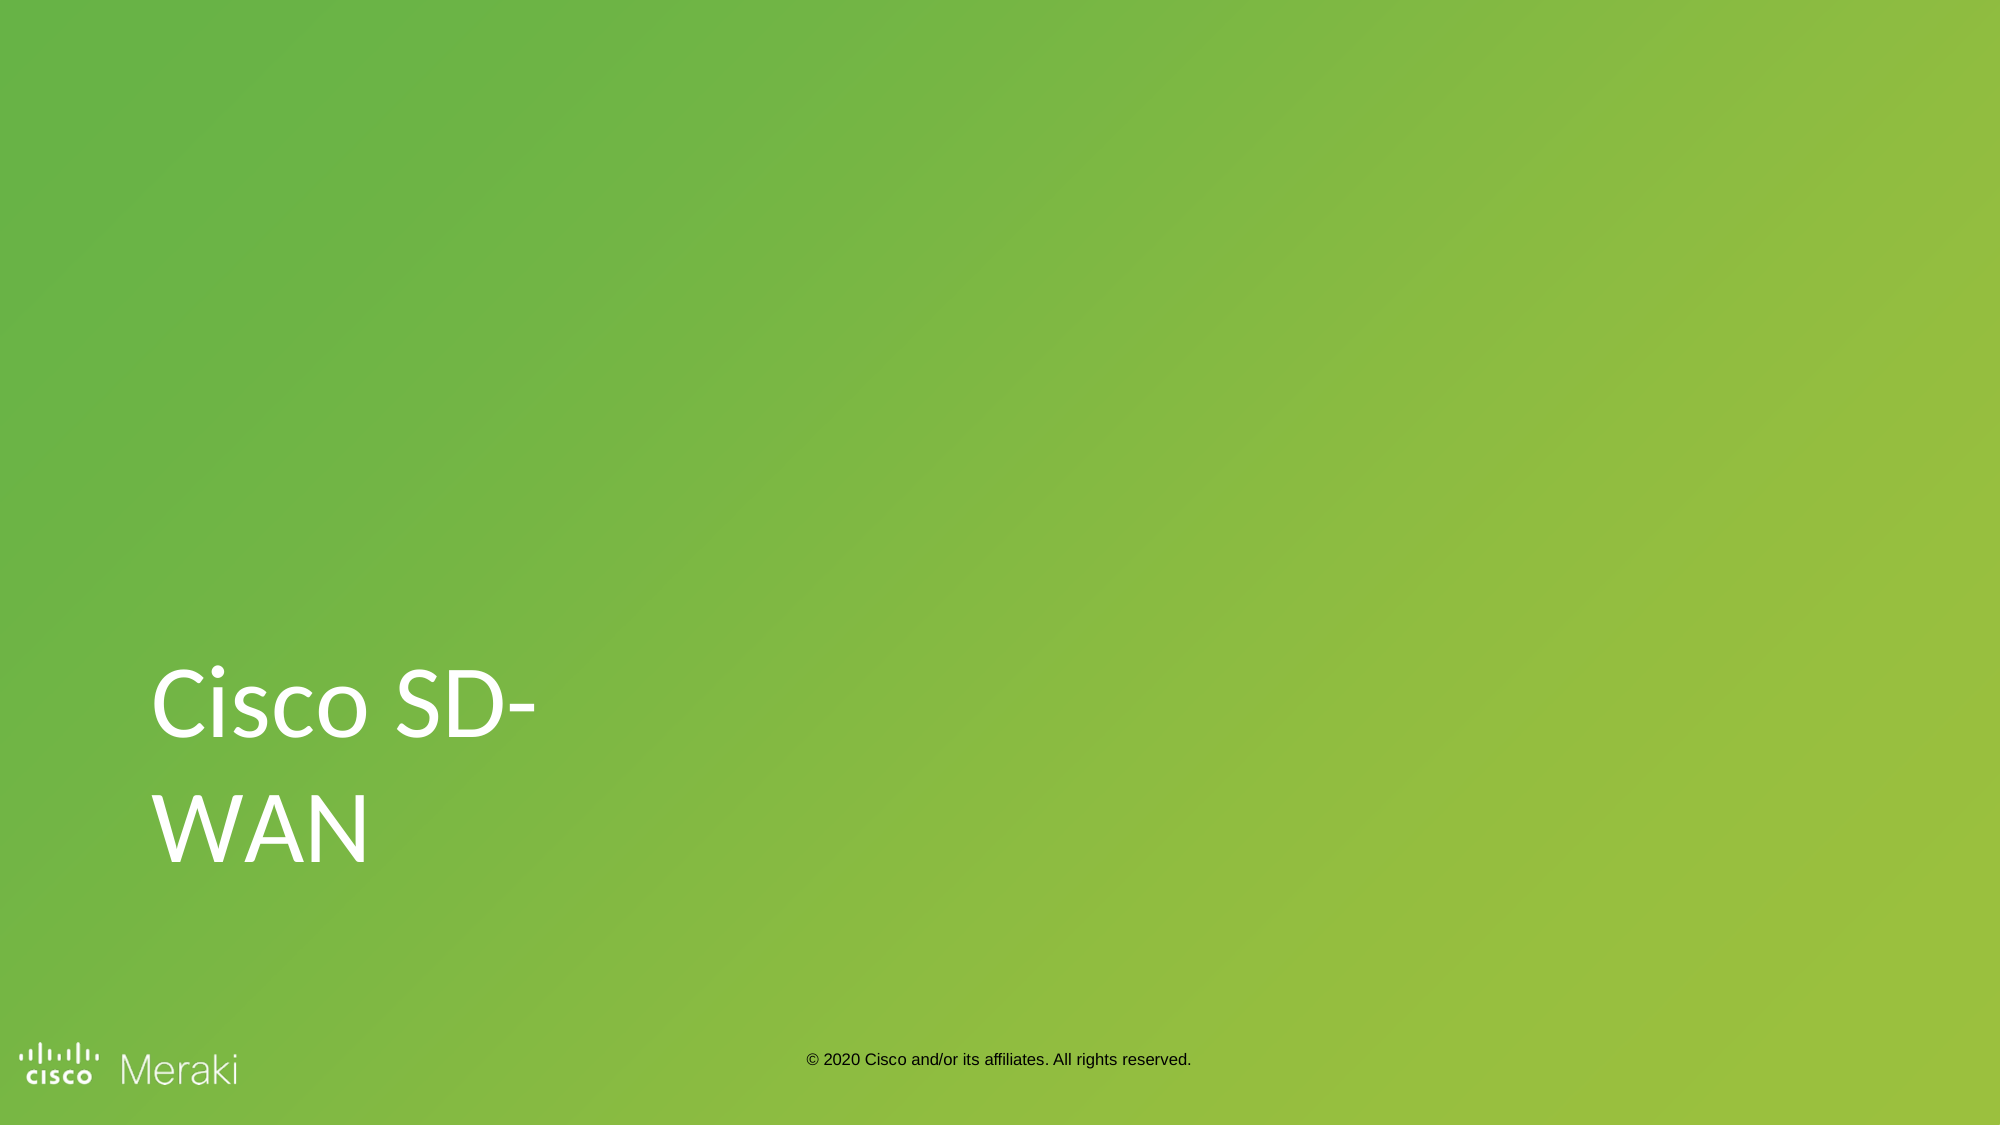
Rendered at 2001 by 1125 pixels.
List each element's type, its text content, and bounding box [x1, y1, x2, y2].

footer © 2020 Cisco and/or its affiliates. All rights reserved. [804, 1049, 1196, 1125]
text_box Cisco SD-WAN [149, 633, 755, 883]
text_box [0, 0, 2000, 1125]
text_box [19, 1042, 237, 1085]
